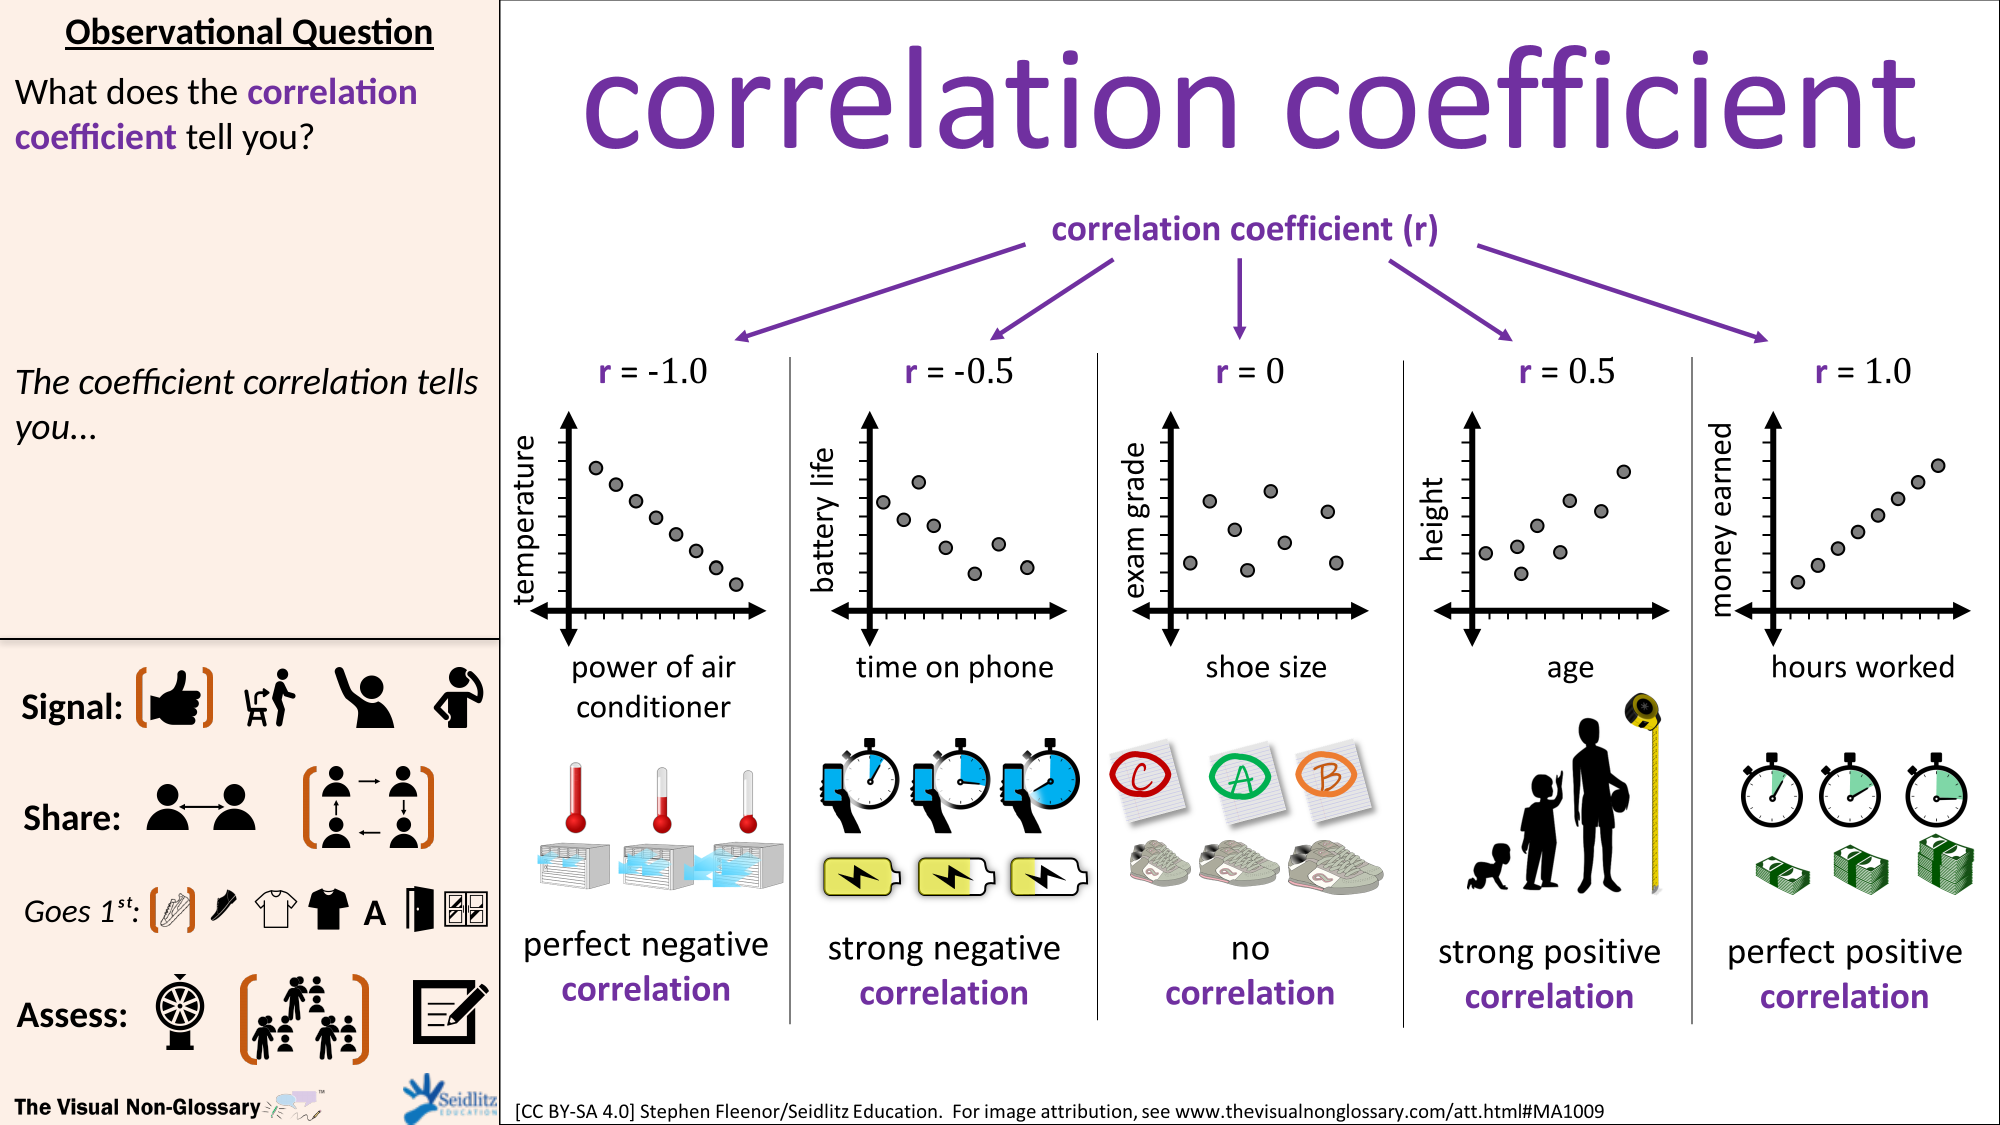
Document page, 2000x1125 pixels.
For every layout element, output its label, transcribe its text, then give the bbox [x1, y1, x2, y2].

text_box Observational Question [50, 0, 449, 59]
text_box Share: [8, 785, 137, 846]
picture [149, 886, 196, 934]
picture [239, 974, 370, 1066]
picture [302, 766, 434, 850]
picture [397, 886, 490, 932]
picture [403, 1073, 497, 1125]
picture [428, 667, 490, 728]
text_box The coefficient correlation tells you... [0, 349, 494, 455]
picture [499, 0, 2000, 1125]
picture [253, 886, 299, 932]
text_box Assess: [1, 982, 137, 1043]
picture [136, 667, 214, 728]
picture [0, 1084, 328, 1125]
picture [334, 667, 395, 728]
text_box A [348, 880, 402, 941]
picture [202, 886, 241, 925]
picture [239, 667, 301, 728]
text_box Goes 1ˢᵗ: [9, 881, 156, 937]
picture [305, 886, 352, 932]
picture [413, 974, 490, 1051]
text_box What does the correlation coefficient tell you? [0, 59, 494, 165]
picture [145, 784, 257, 830]
picture [142, 974, 218, 1051]
text_box Signal: [6, 674, 136, 735]
